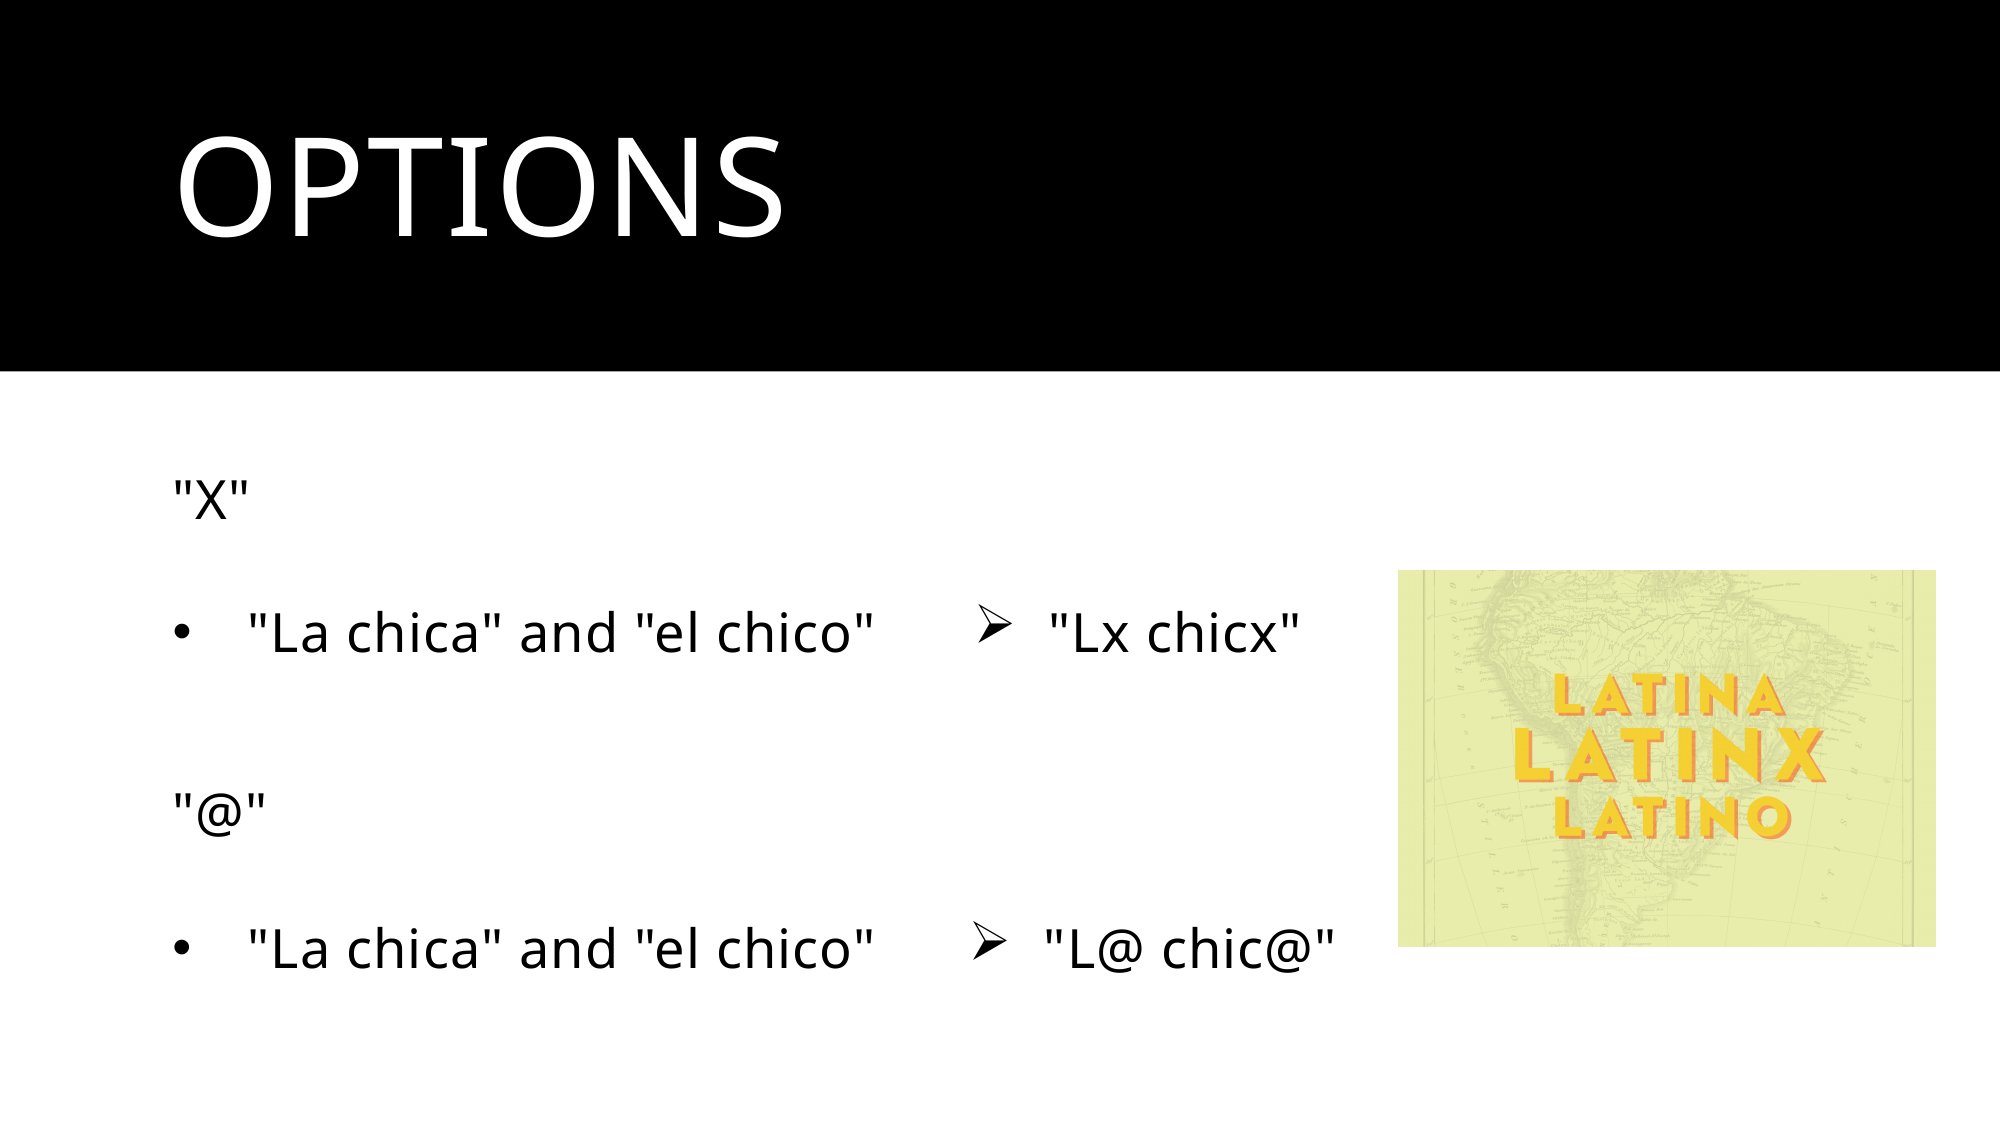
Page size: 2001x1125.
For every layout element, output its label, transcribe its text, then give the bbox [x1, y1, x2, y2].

list "La chica" and "el chico" [157, 906, 948, 1003]
title Options [157, 52, 1842, 332]
text_box "L@ chic@" [953, 906, 1745, 1003]
picture [1398, 570, 1936, 947]
text_box "Lx chicx" [958, 589, 1398, 686]
list "La chica" and "el chico" [157, 589, 948, 686]
list "@" [157, 737, 948, 884]
list "X" [157, 424, 948, 571]
